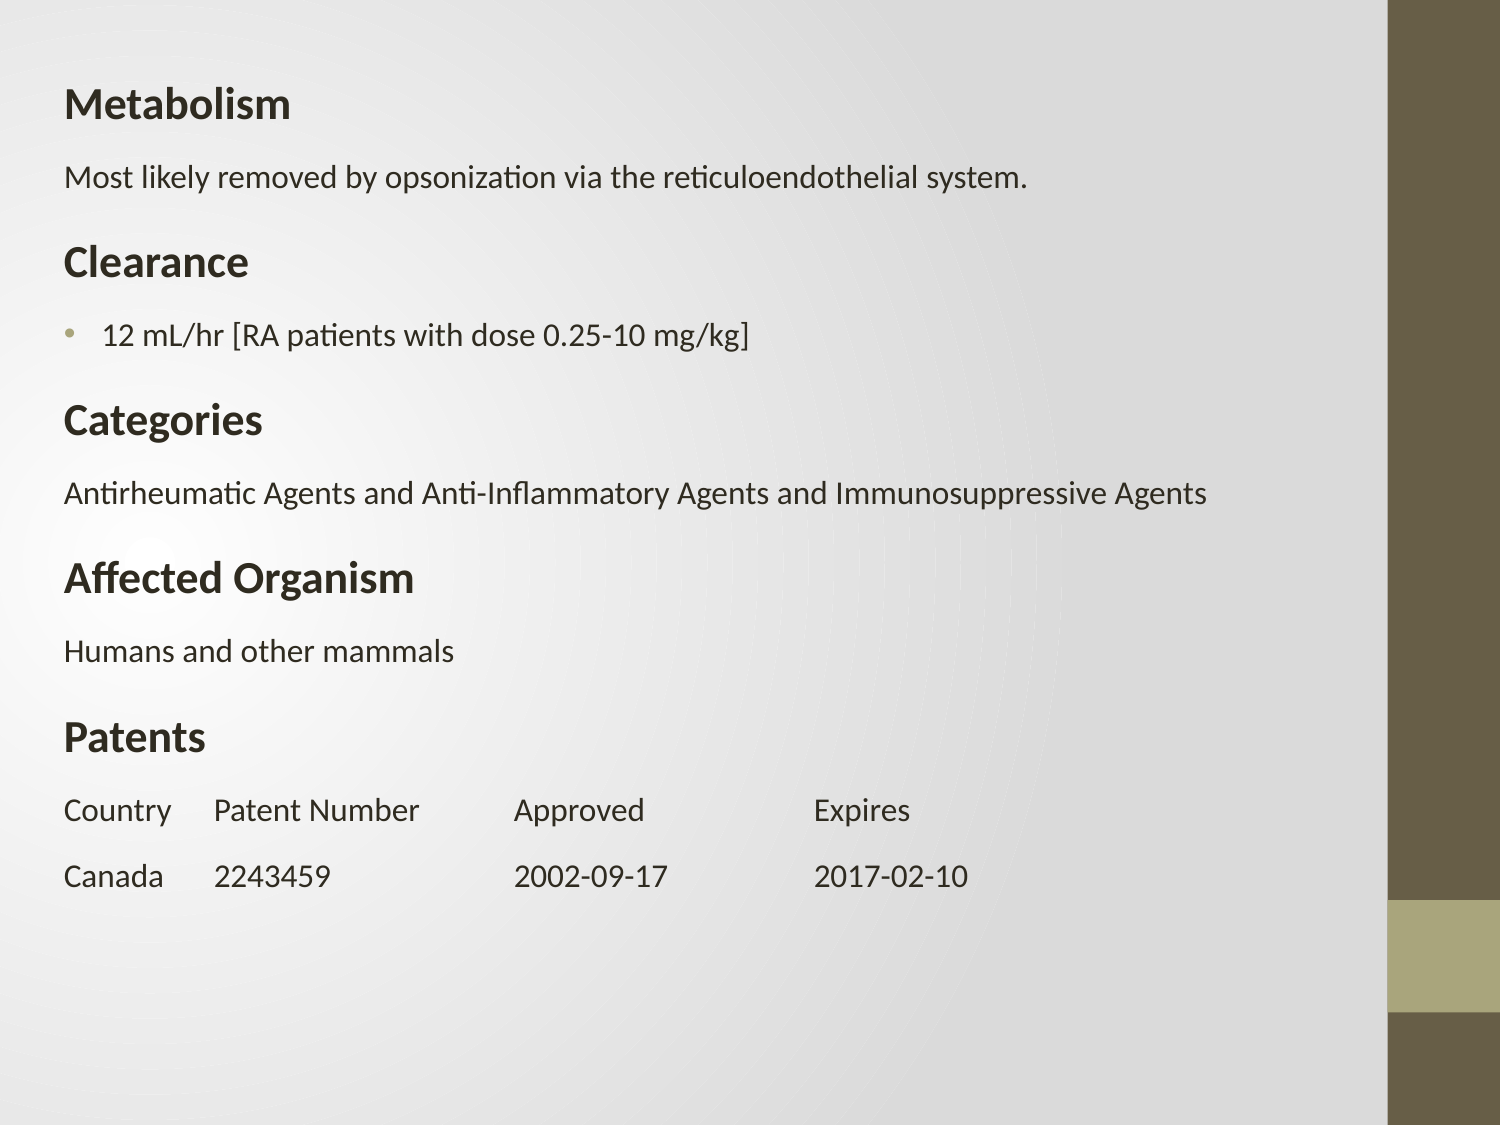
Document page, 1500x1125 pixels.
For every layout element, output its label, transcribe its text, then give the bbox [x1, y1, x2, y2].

list Metabolism Most likely removed by opsonization via the reticuloendothelial system. Clearance 12 mL/hr [RA patients with dose 0.25-10 mg/kg] Categories Antirheumatic Agents and Anti-Inflammatory Agents and Immunosuppressive Agents Affected Organism Humans and other mammals Patents Country Patent Number Approved Expires Canada 2243459 2002-09-17 2017-02-10 [30, 38, 1325, 1050]
